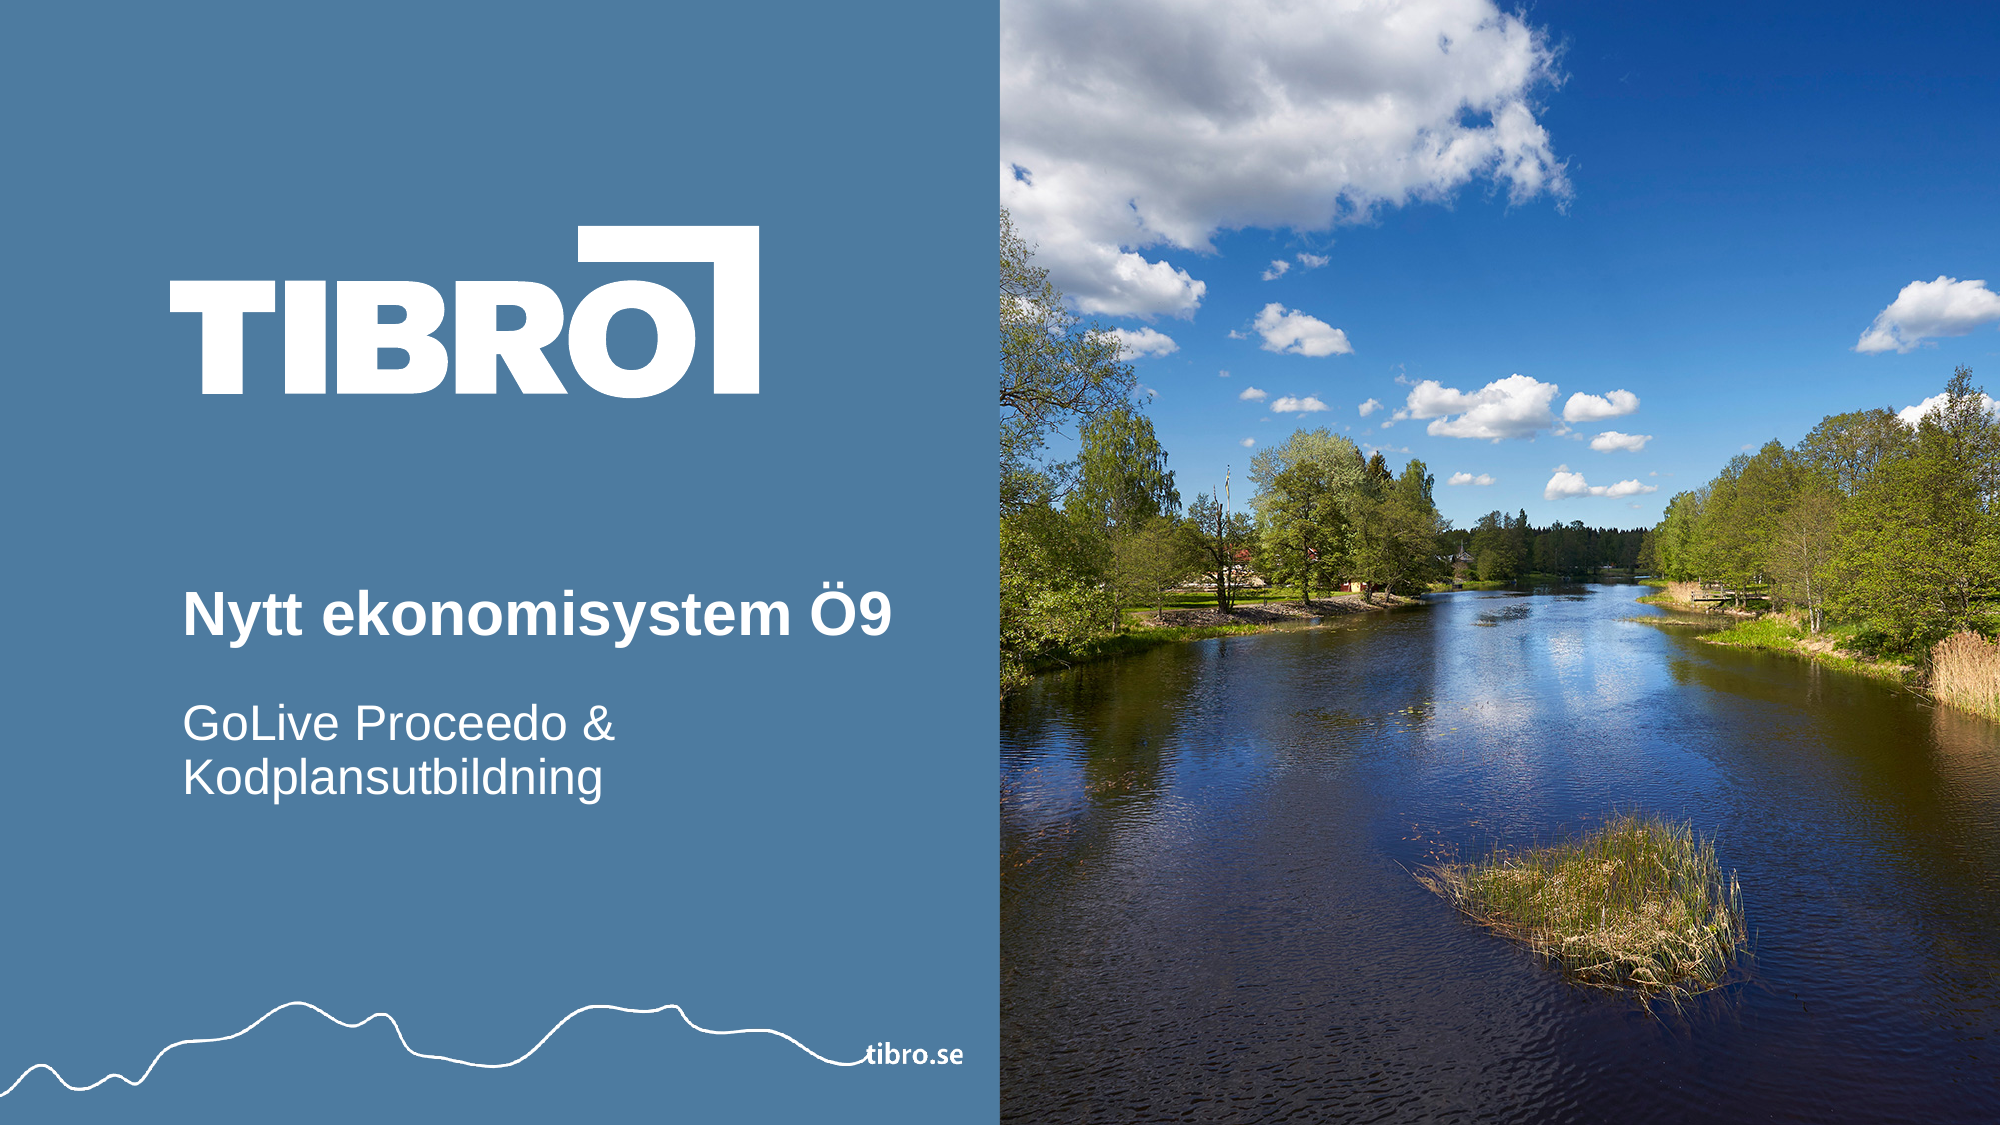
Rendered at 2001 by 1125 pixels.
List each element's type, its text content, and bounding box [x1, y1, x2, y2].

picture [0, 1001, 963, 1098]
picture [999, 0, 2000, 1125]
title Nytt ekonomisystem Ö9 [182, 439, 908, 649]
subtitle GoLive Proceedo & Kodplansutbildning [182, 697, 908, 850]
